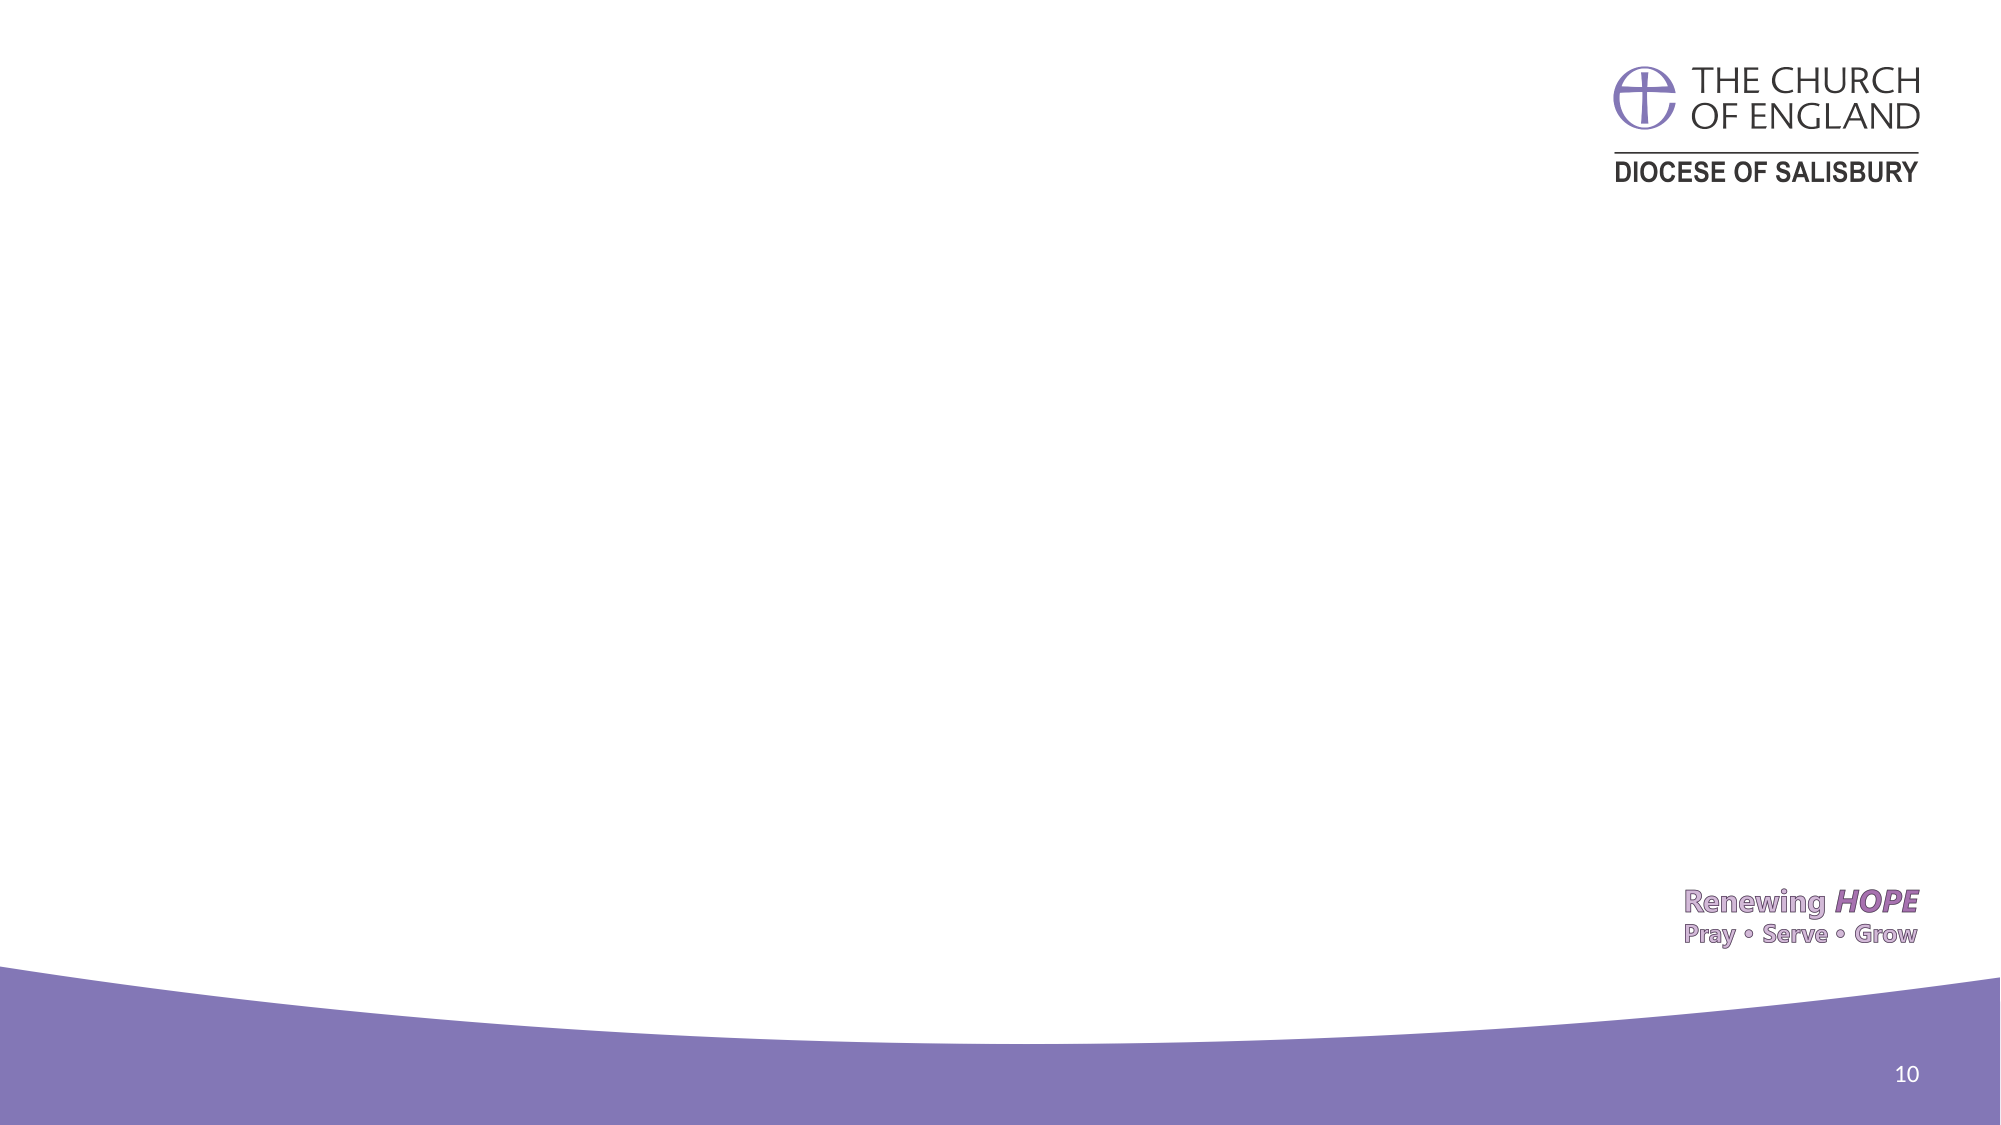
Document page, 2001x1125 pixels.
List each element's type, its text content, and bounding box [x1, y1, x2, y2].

picture [0, 0, 2001, 1125]
slide_number 10 [1412, 1042, 1935, 1103]
